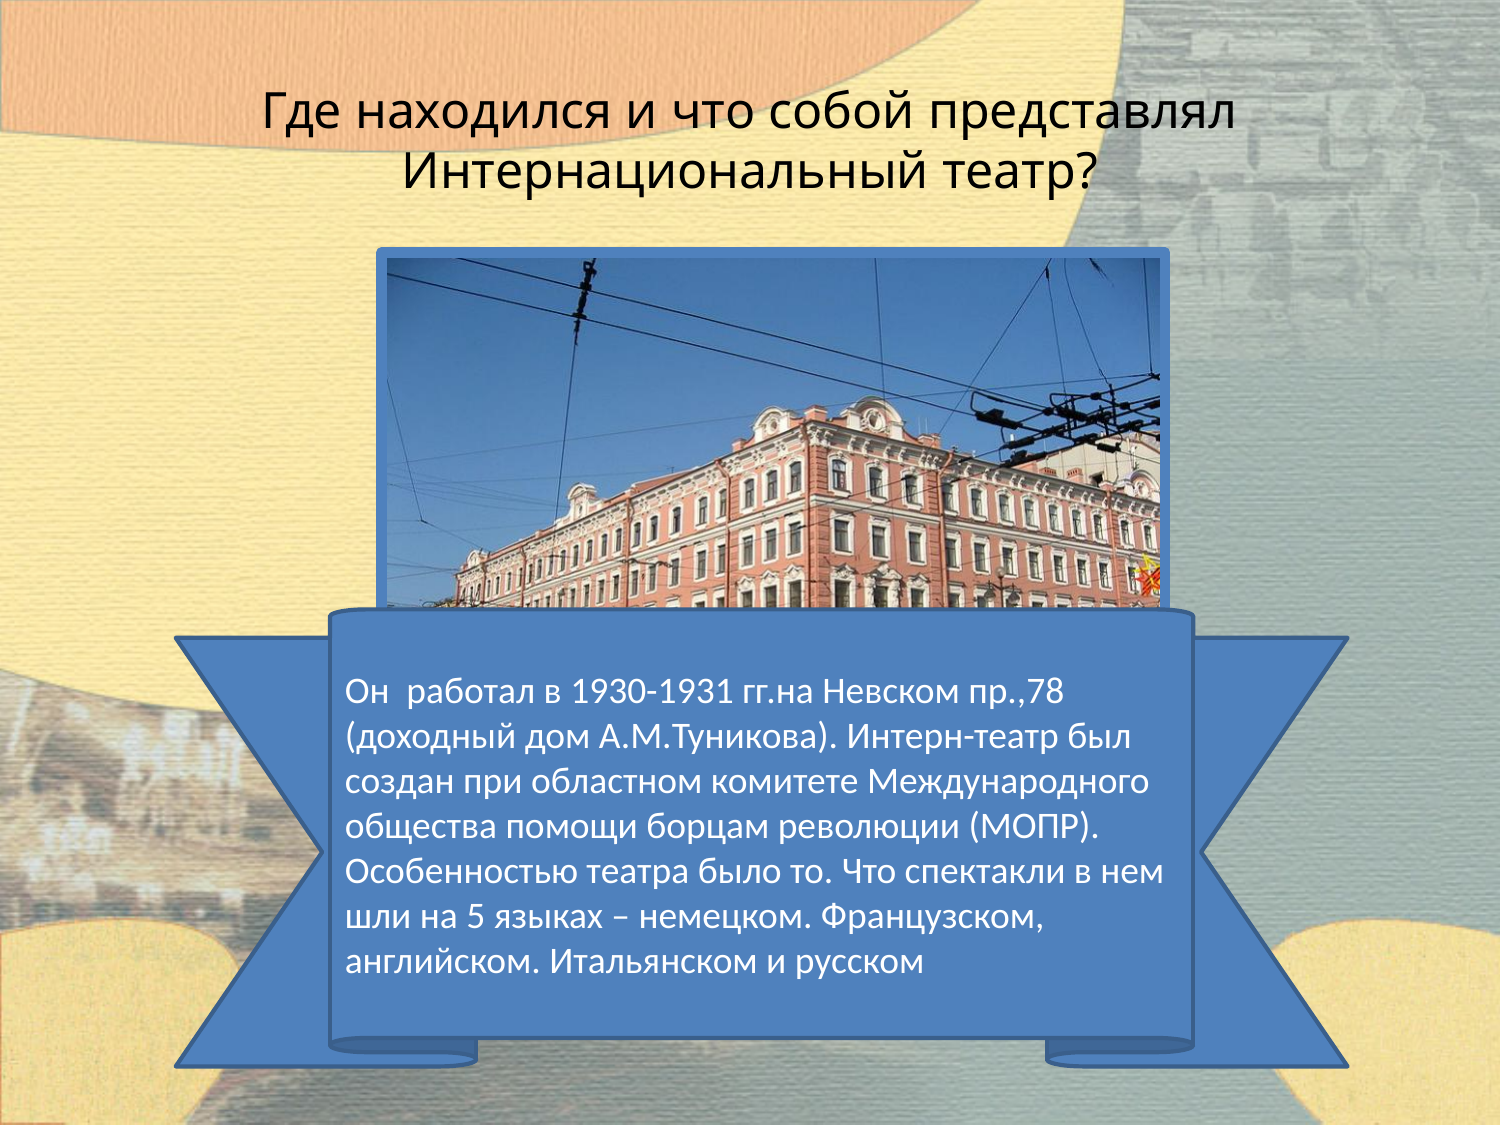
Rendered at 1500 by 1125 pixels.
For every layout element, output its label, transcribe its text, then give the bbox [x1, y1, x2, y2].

picture [0, 0, 1500, 1125]
text_box Он работал в 1930-1931 гг.на Невском пр.,78 (доходный дом А.М.Туникова). Интерн-театр был создан при областном комитете Международного общества помощи борцам революции (МОПР). Особенностью театра было то. Что спектакли в нем шли на 5 языках – немецком. Французском, английском. Итальянском и русском [173, 607, 1350, 1069]
title Где находился и что собой представлял Интернациональный театр? [75, 45, 1425, 233]
